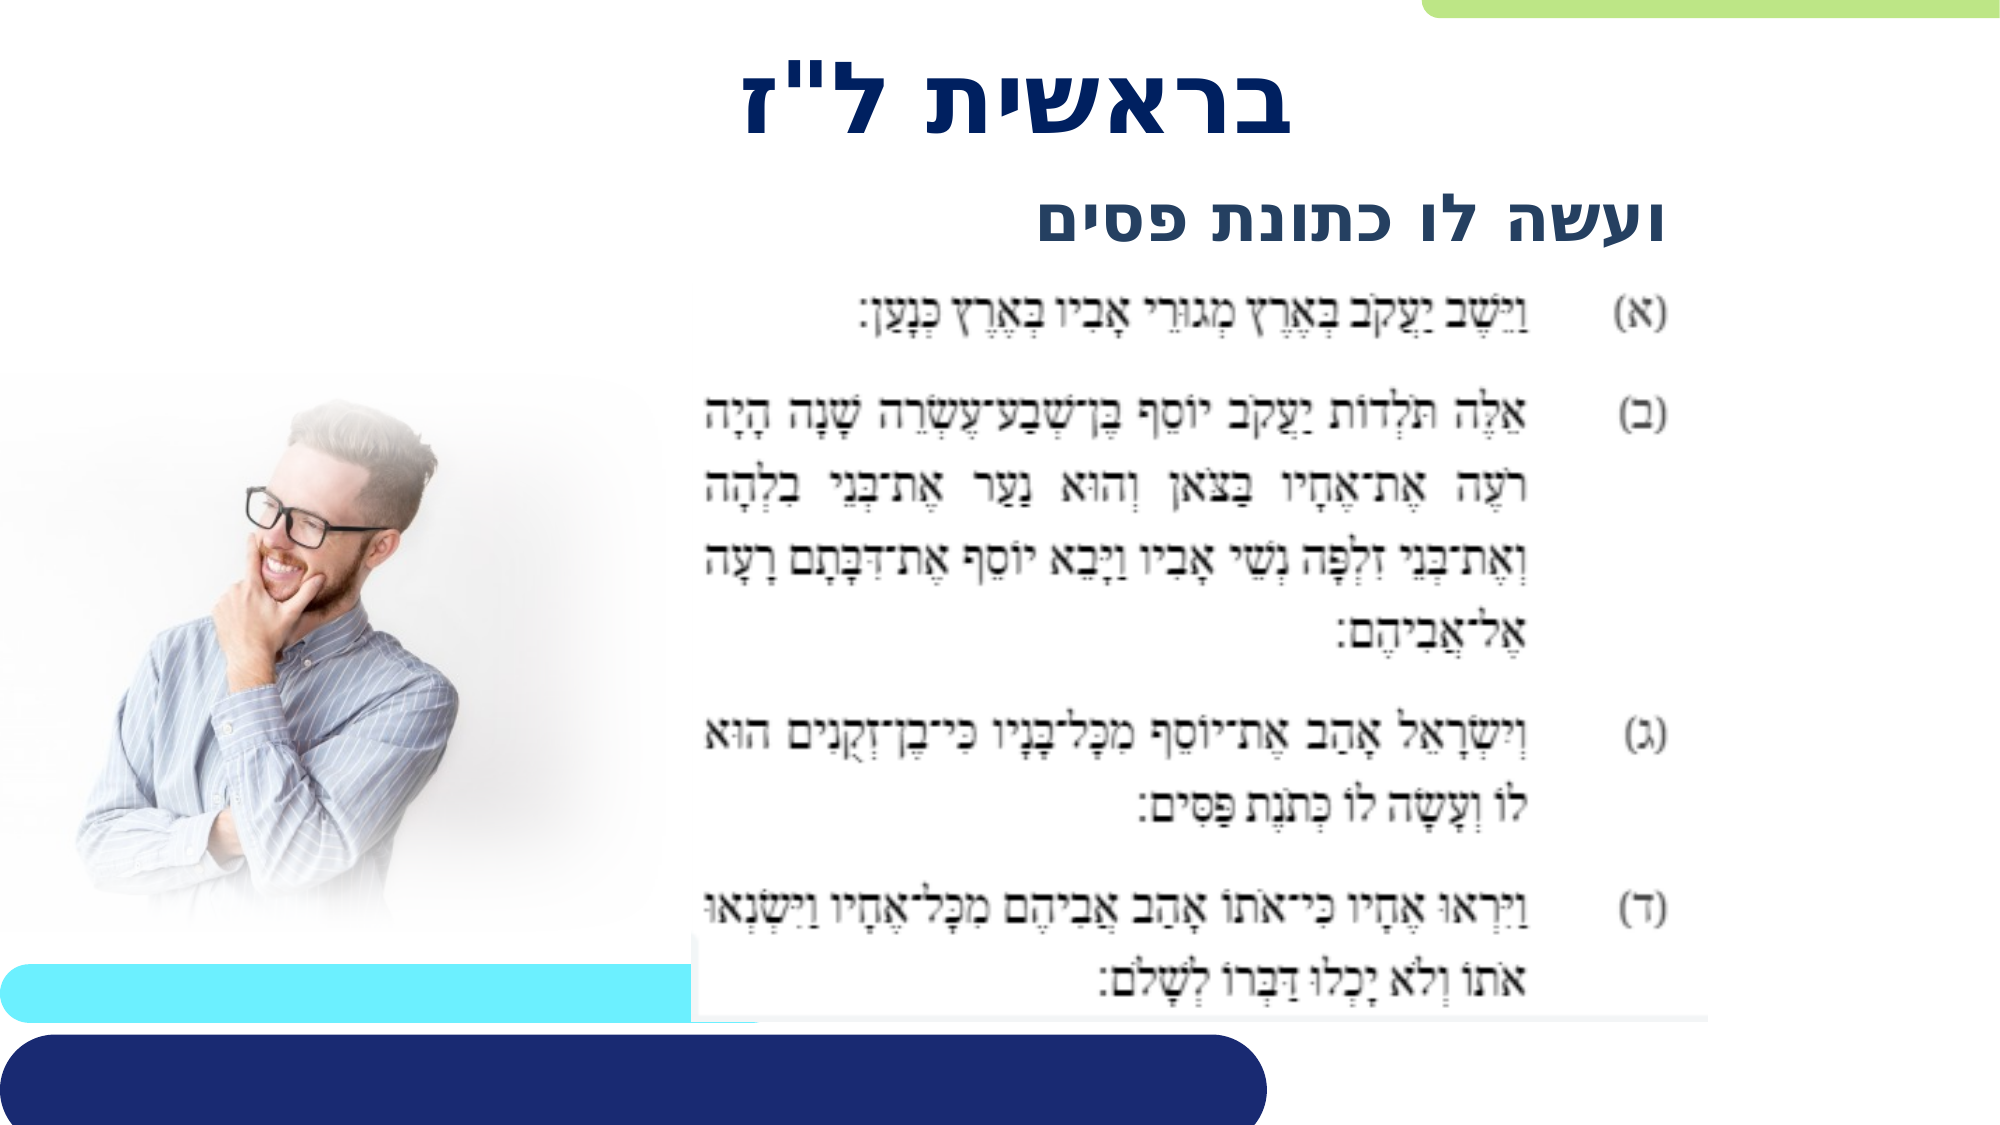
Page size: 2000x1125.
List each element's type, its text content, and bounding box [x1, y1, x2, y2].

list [690, 282, 1708, 1022]
title בראשית ל"ז [84, 34, 1916, 154]
list ועשה לו כתונת פסים [207, 173, 1684, 263]
picture [0, 367, 672, 938]
